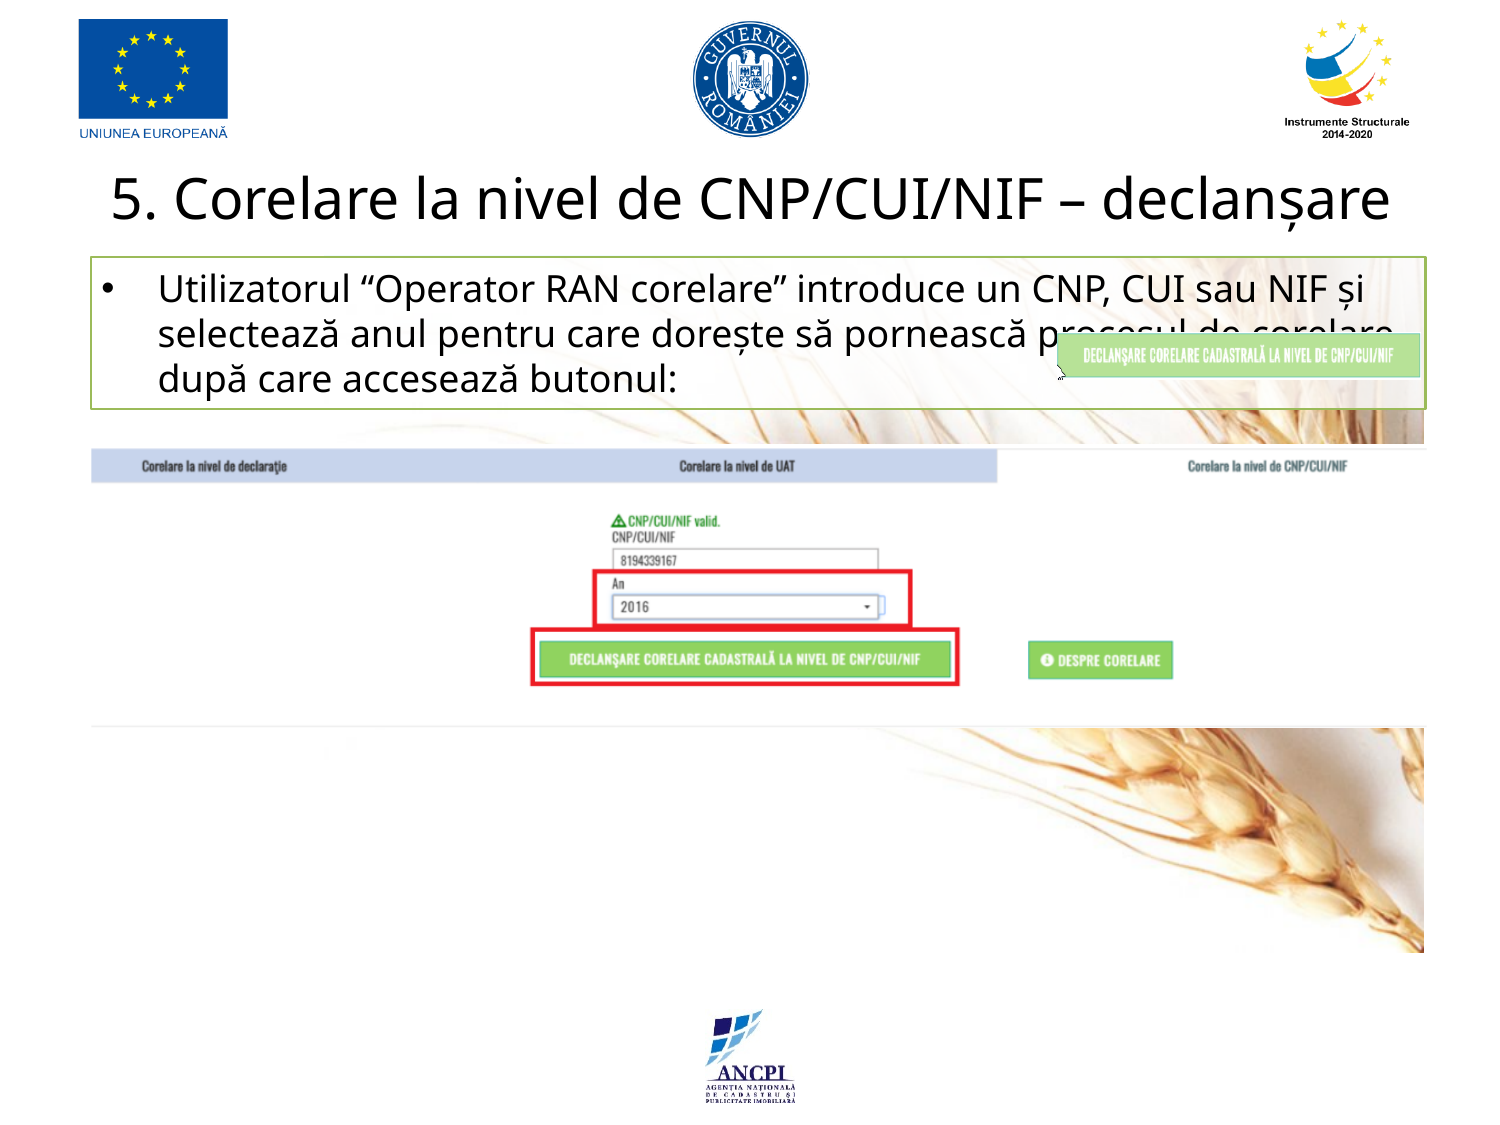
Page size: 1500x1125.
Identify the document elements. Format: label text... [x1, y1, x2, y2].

picture [91, 410, 1427, 953]
picture [53, 19, 253, 138]
picture [650, 19, 850, 138]
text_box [91, 256, 1426, 410]
picture [1056, 331, 1421, 380]
picture [705, 1009, 795, 1103]
title 5. Corelare la nivel de CNP/CUI/NIF – declanșare [76, 149, 1427, 244]
picture [1247, 19, 1447, 138]
